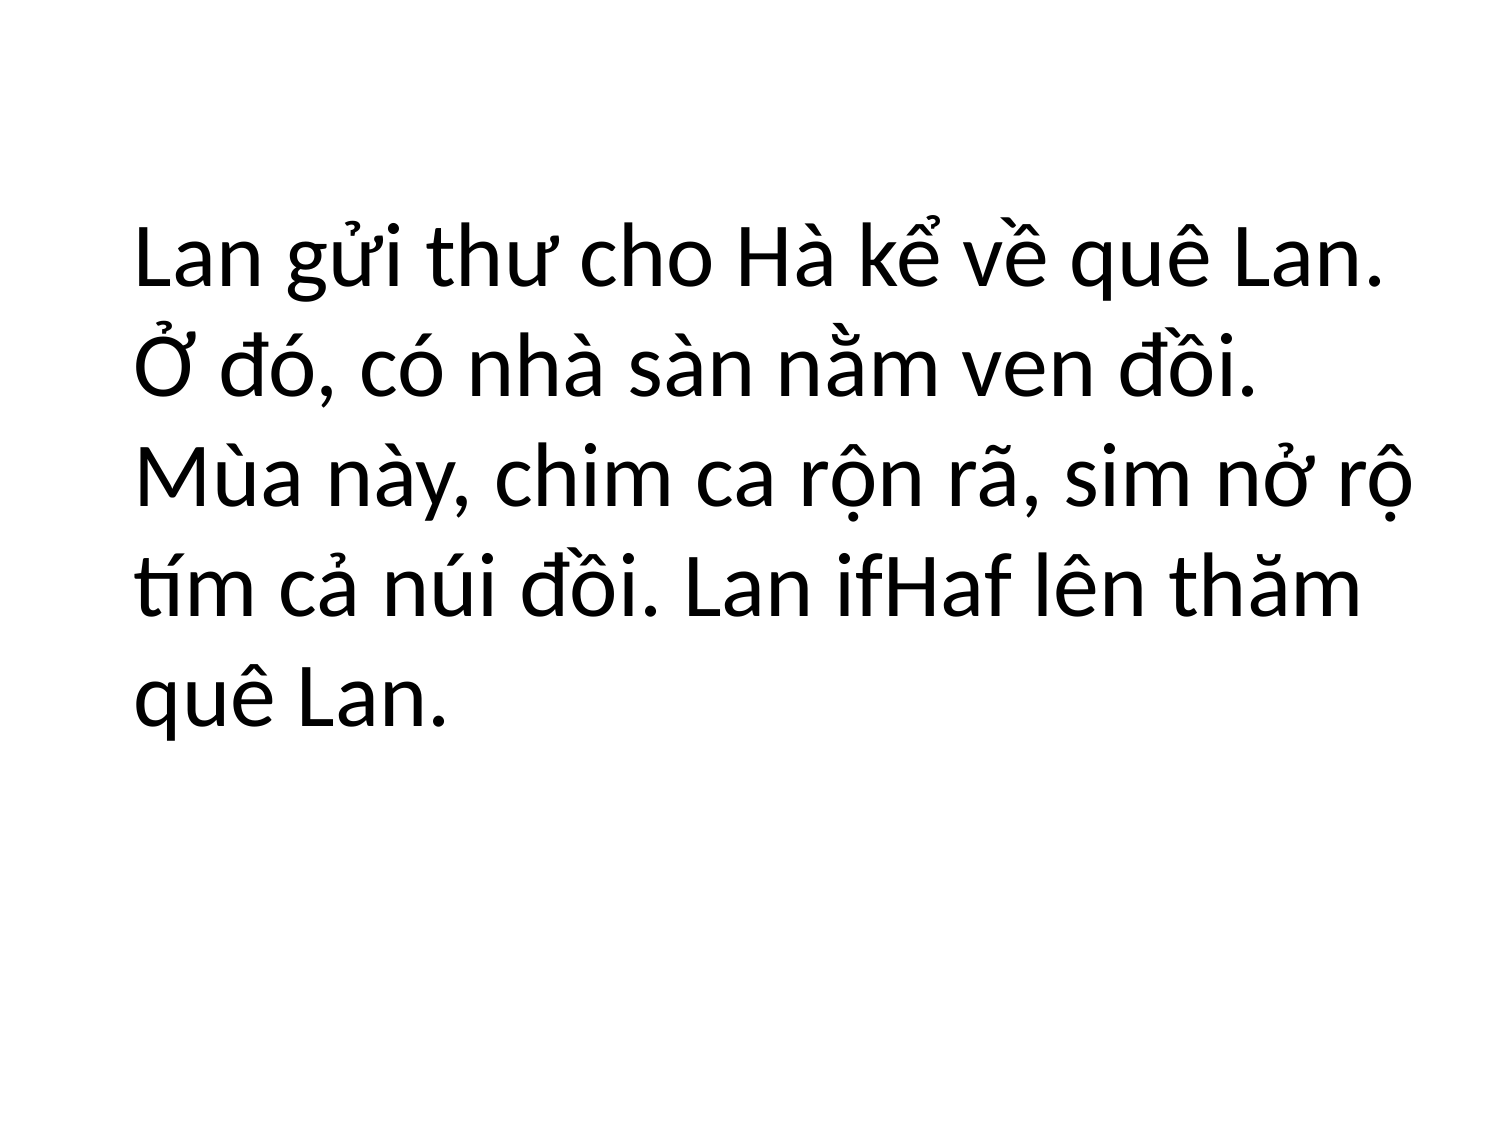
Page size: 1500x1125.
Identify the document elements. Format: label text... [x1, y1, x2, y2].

text_box Lan gửi thư cho Hà kể về quê Lan. Ở đó, có nhà sàn nằm ven đồi. Mùa này, chim ca rộn rã, sim nở rộ tím cả núi đồi. Lan ifHaf lên thăm quê Lan. [119, 187, 1457, 752]
